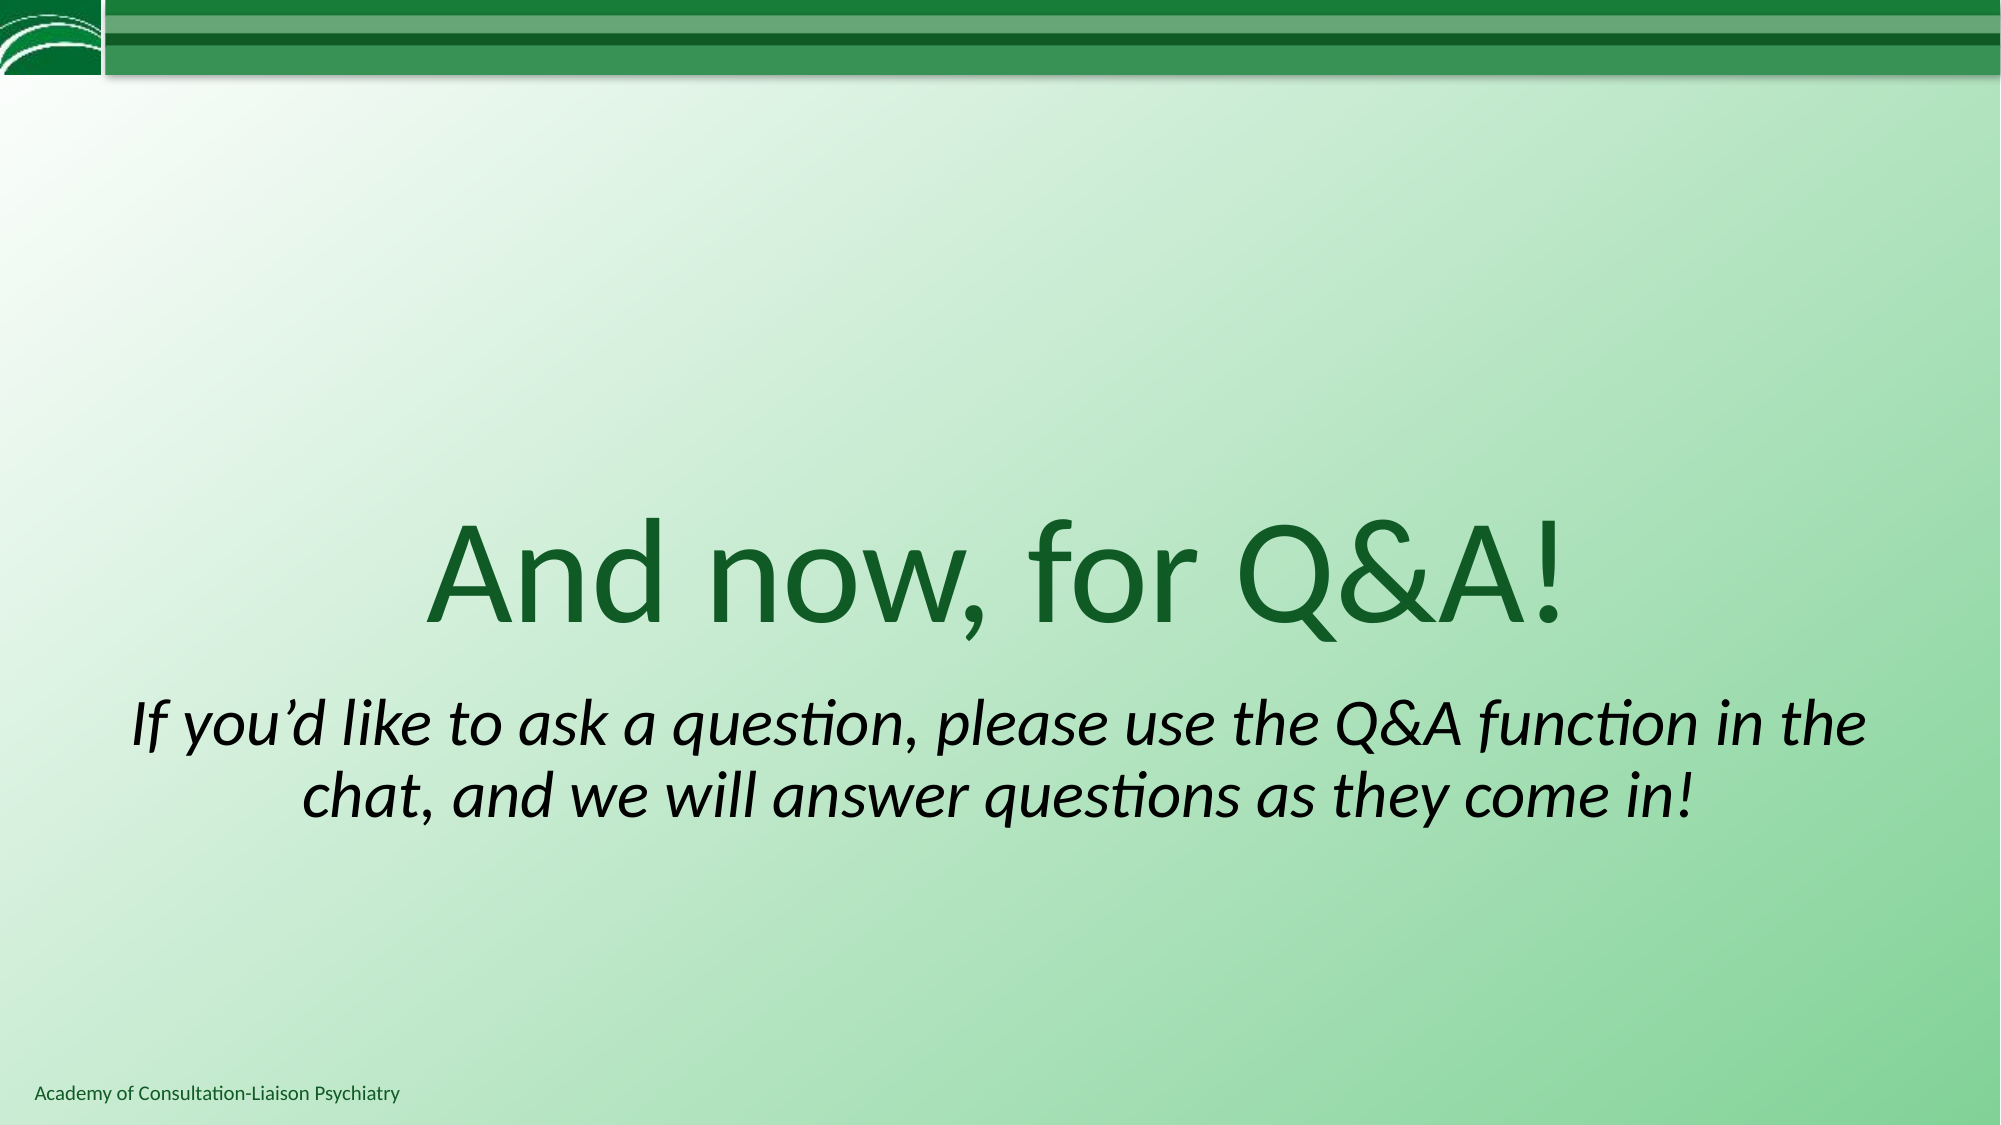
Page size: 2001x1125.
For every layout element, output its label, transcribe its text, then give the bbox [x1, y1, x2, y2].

picture [0, 0, 101, 75]
text_box If you’d like to ask a question, please use the Q&A function in the chat, and we will answer questions as they come in! [47, 673, 1953, 846]
title And now, for Q&A! [47, 476, 1953, 649]
